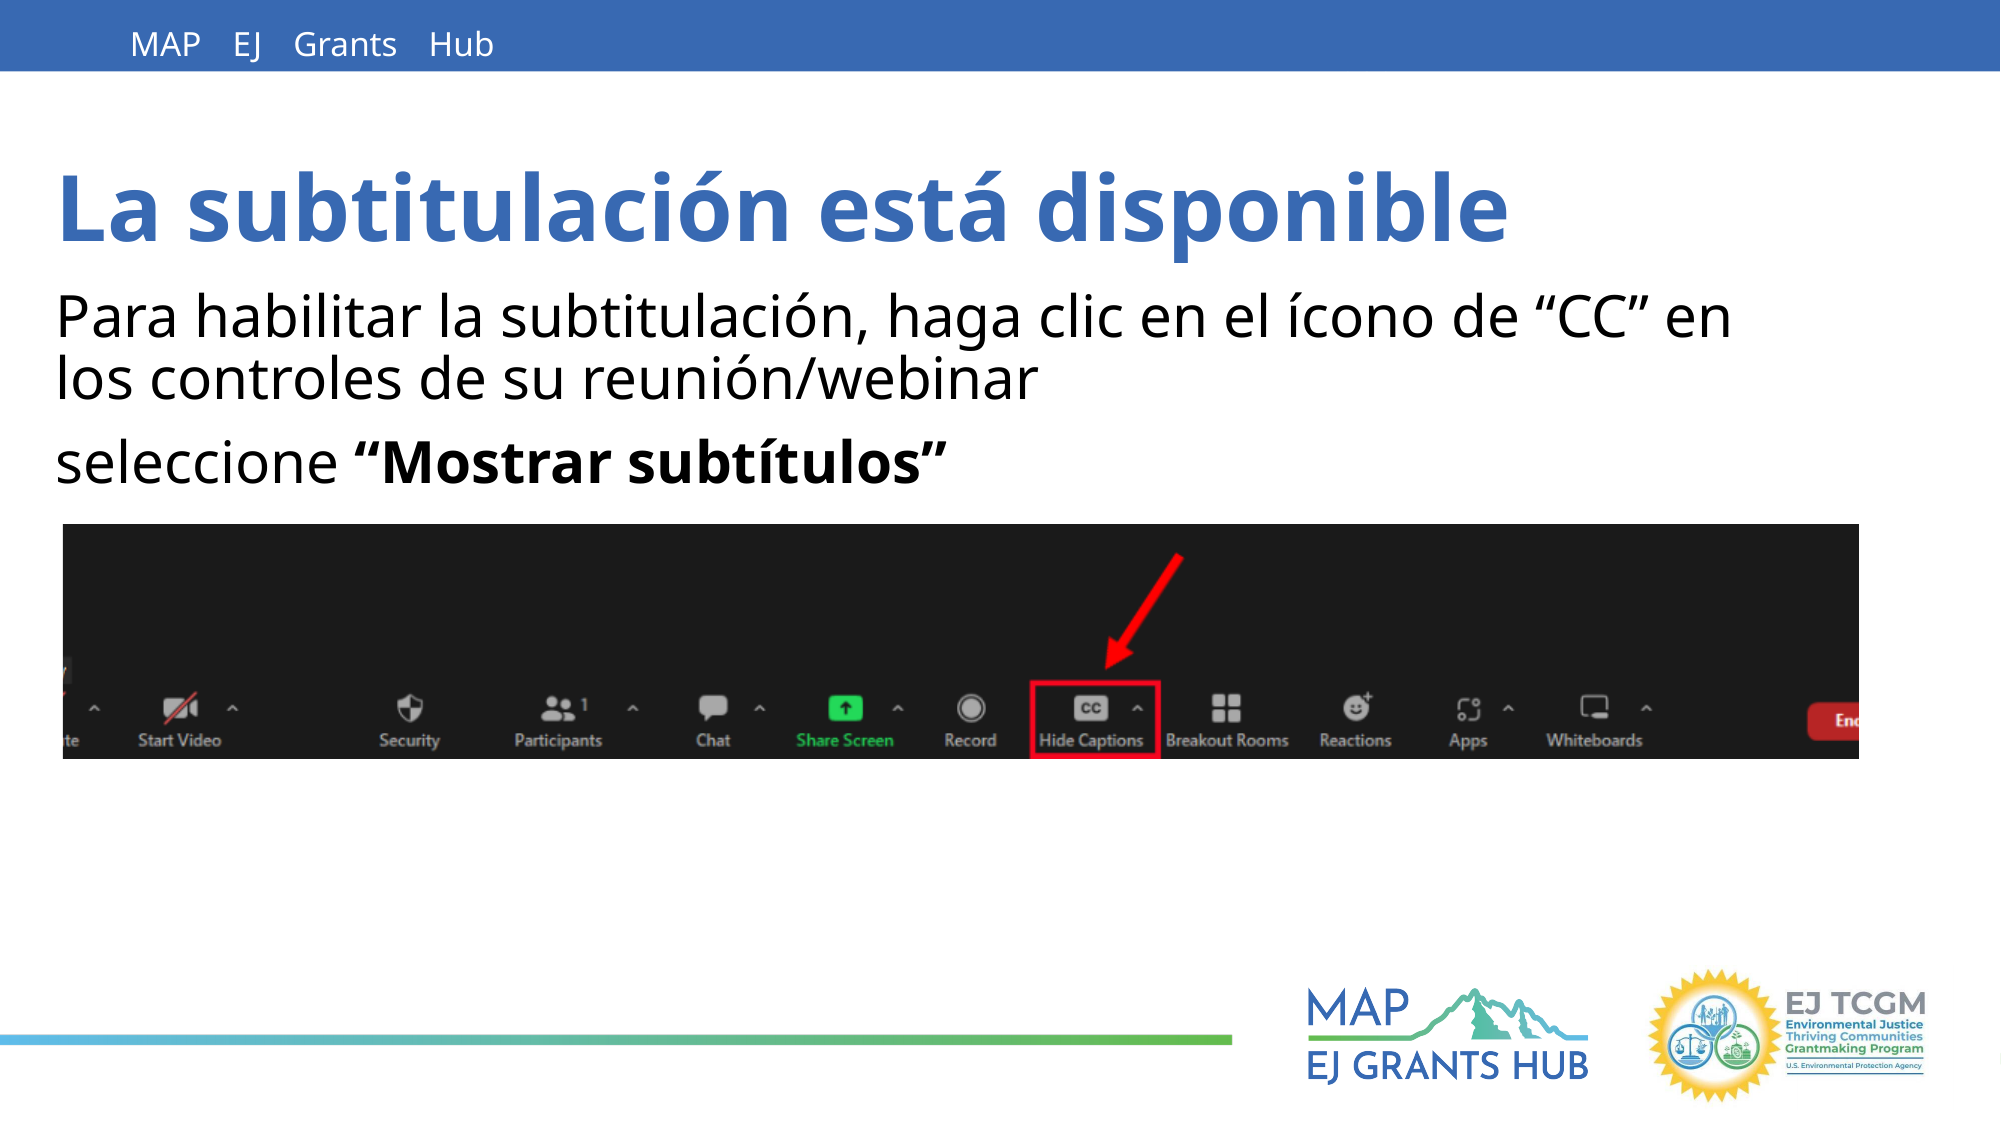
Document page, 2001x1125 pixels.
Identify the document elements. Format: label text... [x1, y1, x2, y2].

picture [1303, 979, 1600, 1098]
title La subtitulación está disponible [40, 113, 1766, 279]
list Para habilitar la subtitulación, haga clic en el ícono de “CC” en los controles de su reunión/webinar seleccione “Mostrar subtítulos” [40, 279, 1830, 513]
picture [0, 1013, 1236, 1066]
picture [1641, 965, 1954, 1110]
picture [62, 524, 1860, 759]
